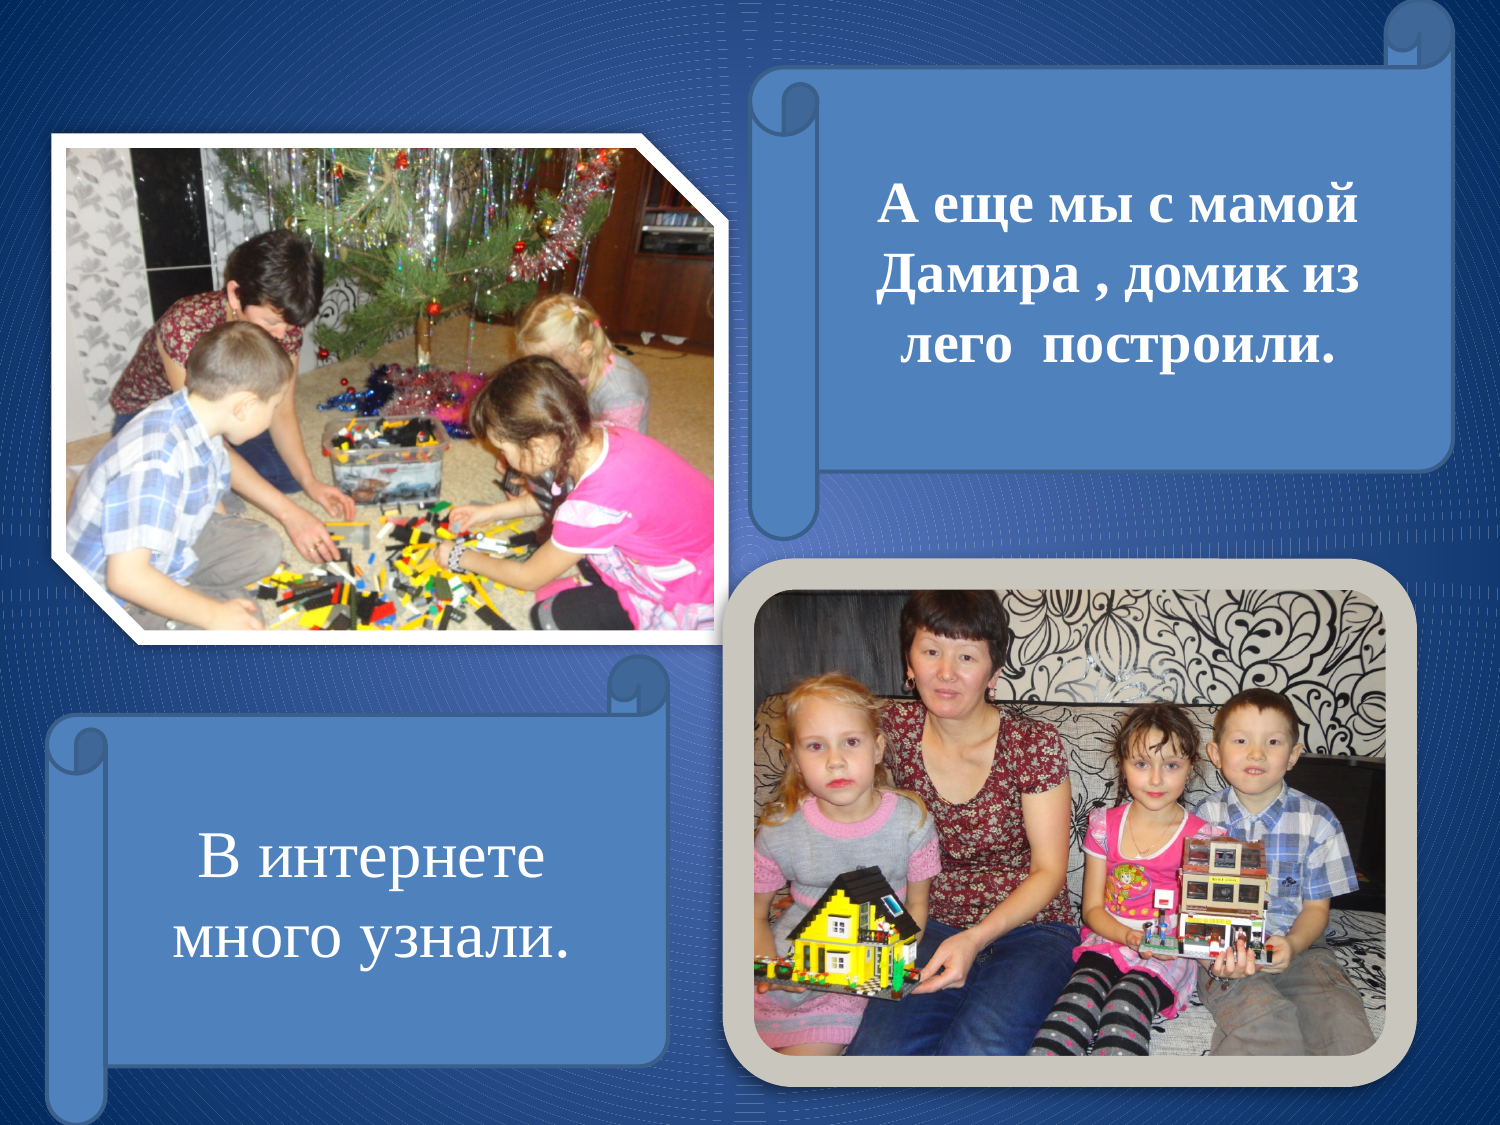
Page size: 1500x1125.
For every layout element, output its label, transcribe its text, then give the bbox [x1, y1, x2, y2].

text_box А еще мы с мамой Дамира , домик из лего построили. [747, 0, 1456, 542]
text_box В интернете много узнали. [44, 654, 671, 1125]
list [58, 140, 722, 638]
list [738, 573, 1402, 1072]
